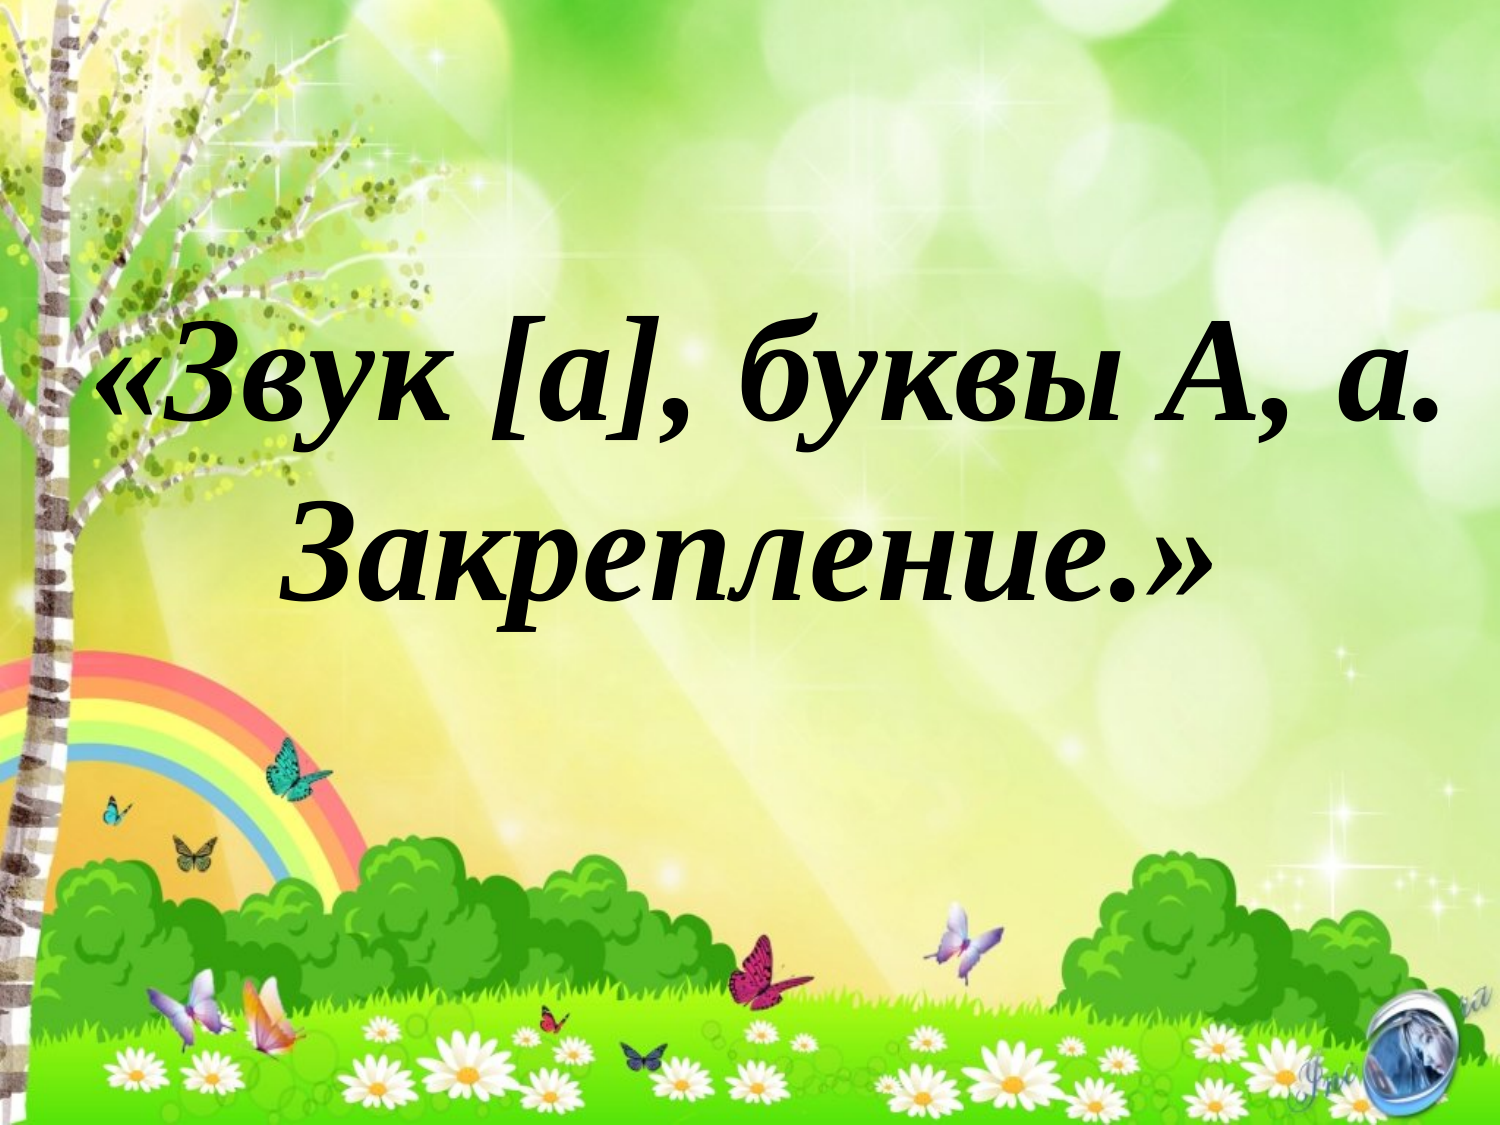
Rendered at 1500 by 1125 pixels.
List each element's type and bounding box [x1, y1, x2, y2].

list [0, 0, 1500, 1125]
